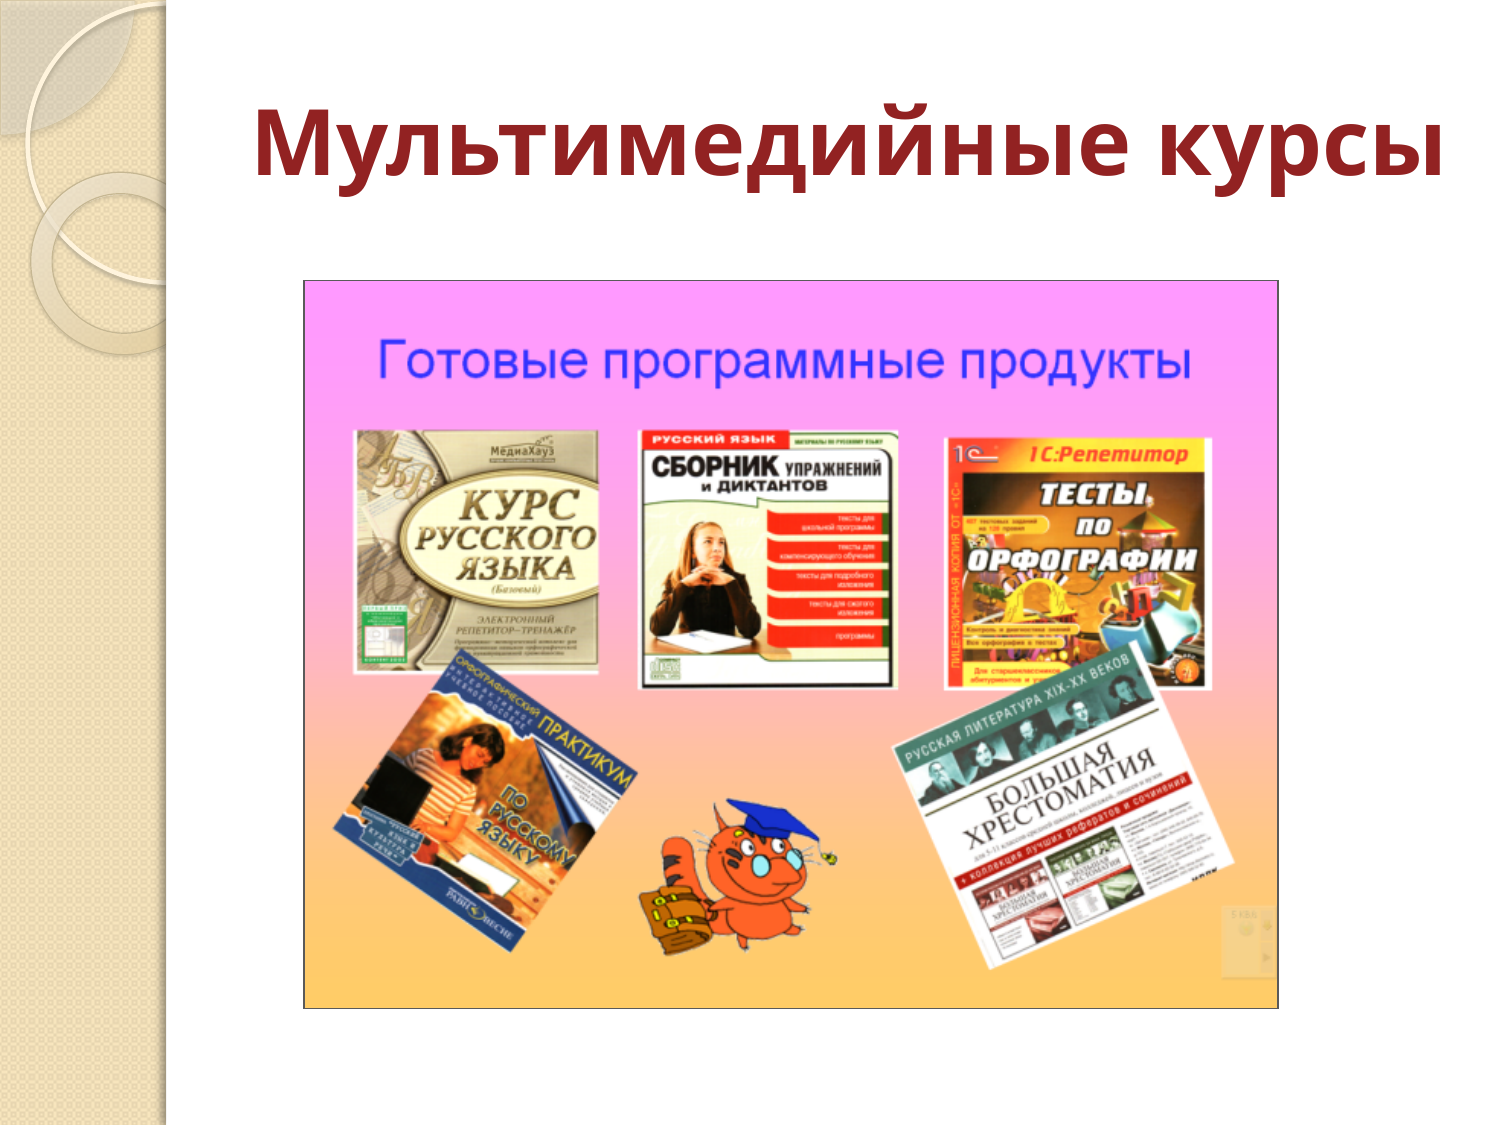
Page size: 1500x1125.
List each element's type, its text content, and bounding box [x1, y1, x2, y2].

title Мультимедийные курсы [235, 45, 1466, 233]
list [304, 280, 1278, 1008]
